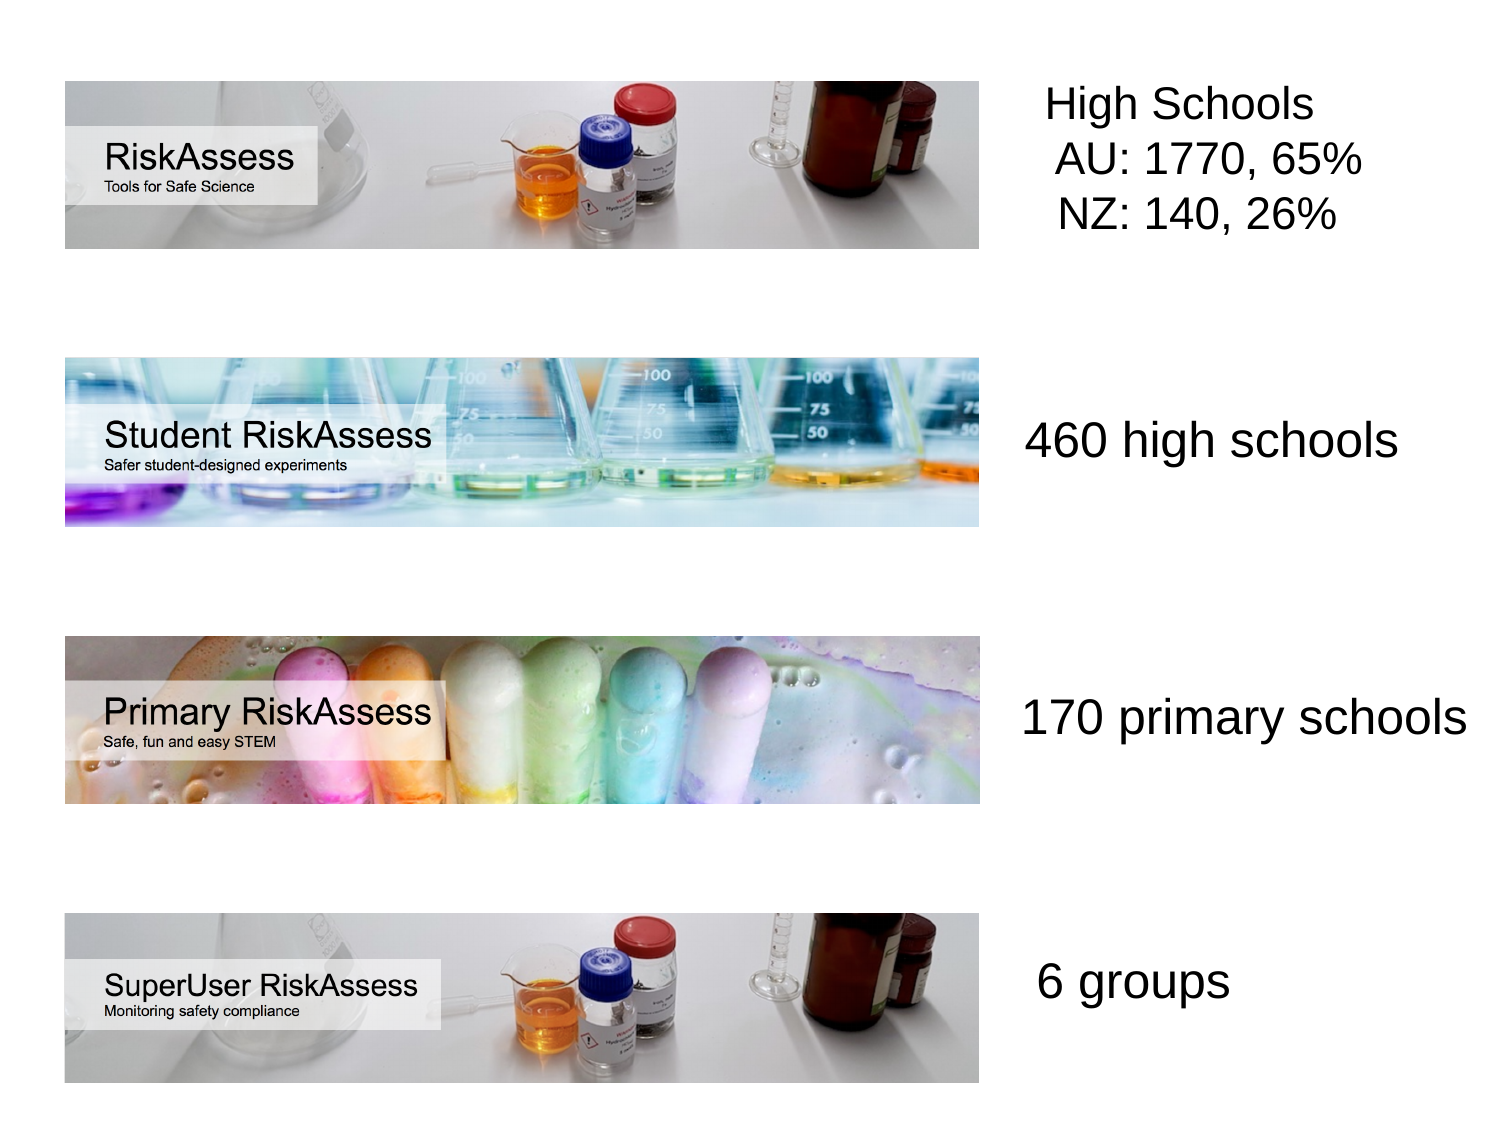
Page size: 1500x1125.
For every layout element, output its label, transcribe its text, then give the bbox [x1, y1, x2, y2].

text_box 460 high schools [1009, 408, 1447, 527]
picture [65, 357, 980, 528]
text_box 170 primary schools [1006, 685, 1495, 804]
picture [65, 636, 981, 804]
title High Schools AU: 1770, 65% NZ: 140, 26% [1029, 58, 1447, 315]
picture [64, 912, 980, 1083]
text_box 6 groups [1021, 948, 1459, 1068]
picture [65, 81, 980, 249]
